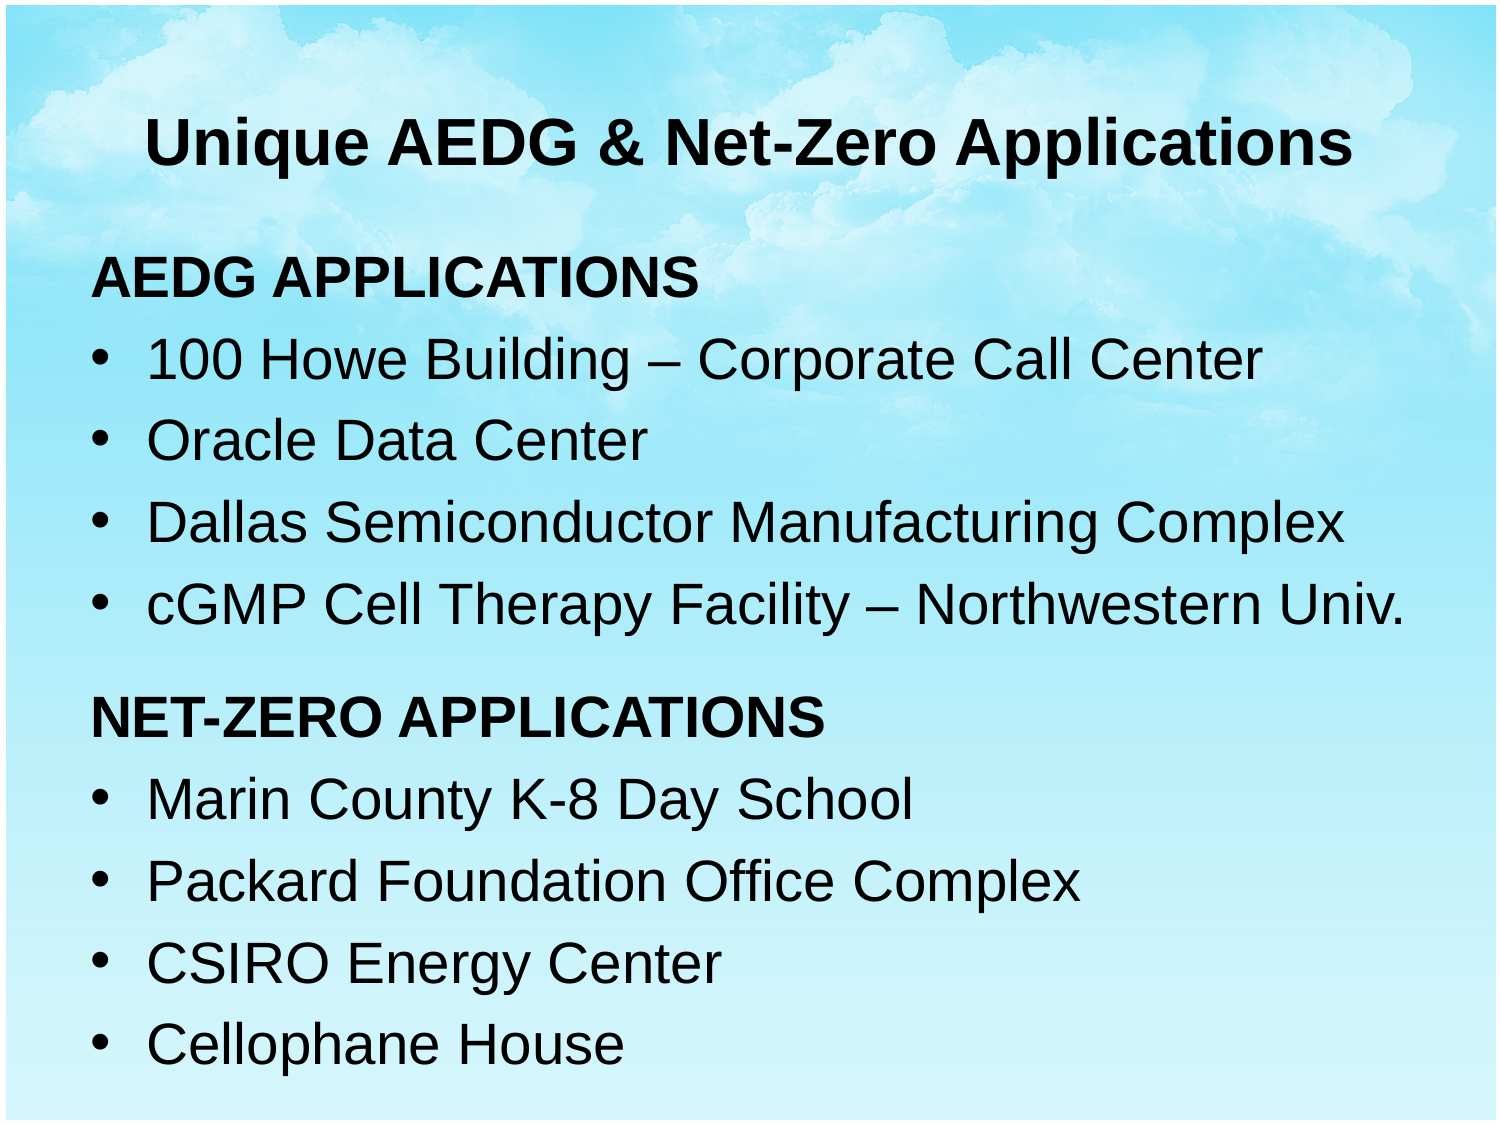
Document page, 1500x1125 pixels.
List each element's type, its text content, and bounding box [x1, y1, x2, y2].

list AEDG APPLICATIONS 100 Howe Building – Corporate Call Center Oracle Data Center Dallas Semiconductor Manufacturing Complex cGMP Cell Therapy Facility – Northwestern Univ. NET-ZERO APPLICATIONS Marin County K-8 Day School Packard Foundation Office Complex CSIRO Energy Center Cellophane House [74, 231, 1426, 1125]
picture [0, 0, 1500, 1125]
title Unique AEDG & Net-Zero Applications [74, 44, 1426, 231]
